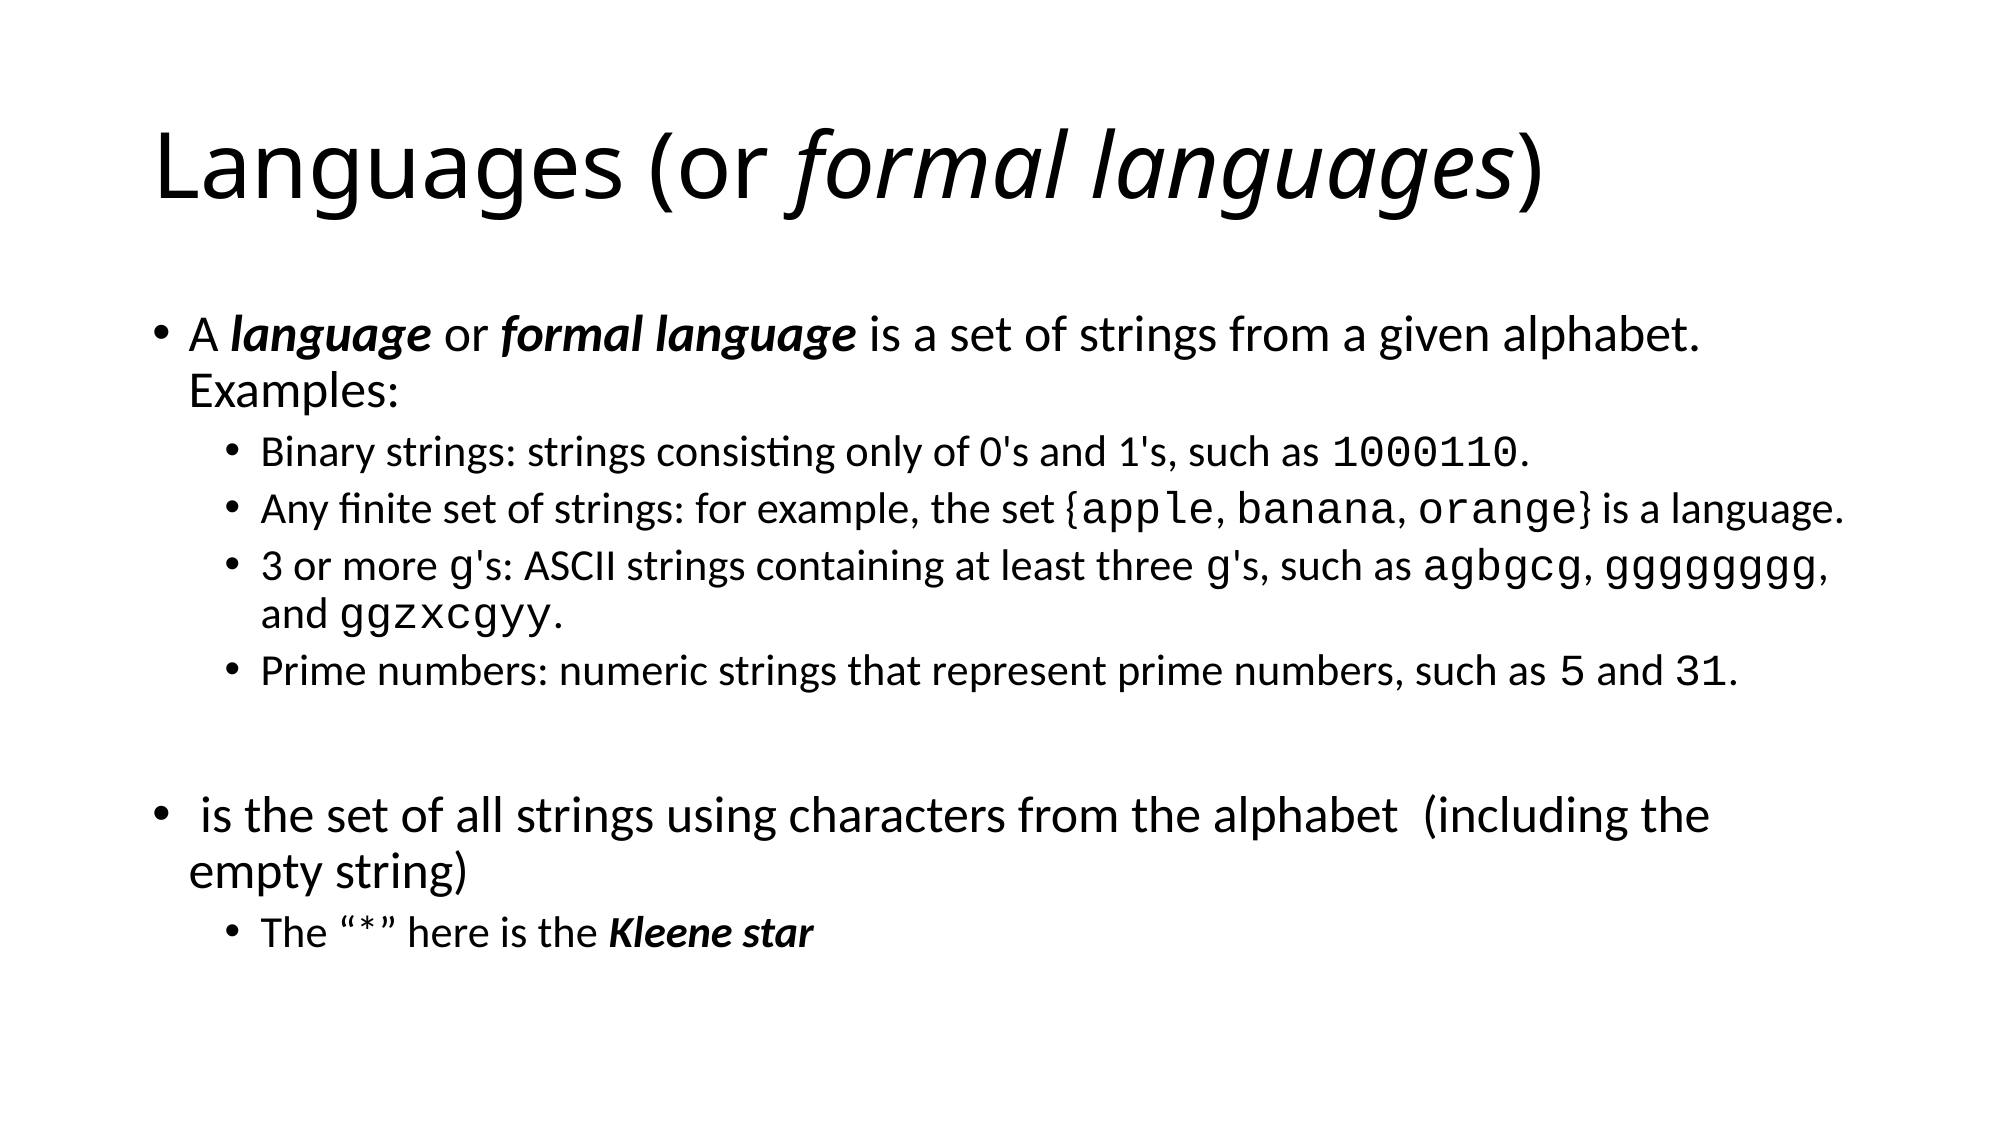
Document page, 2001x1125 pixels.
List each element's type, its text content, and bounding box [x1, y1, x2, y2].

title Languages (or formal languages) [137, 59, 1863, 278]
